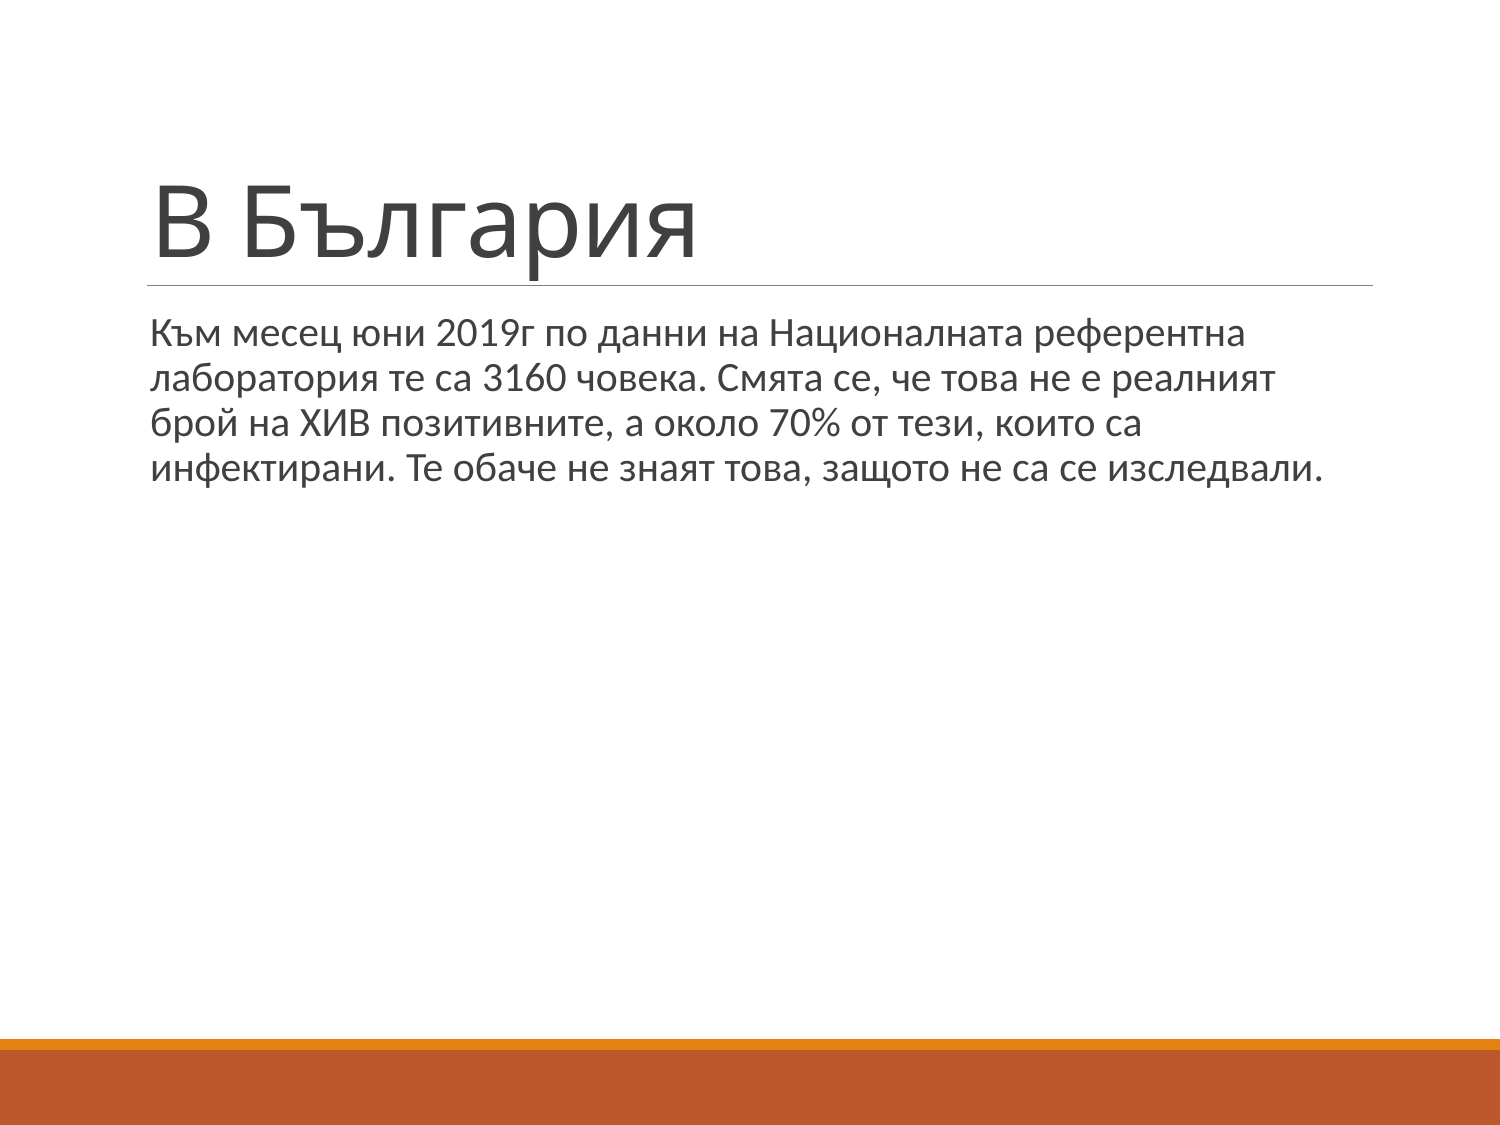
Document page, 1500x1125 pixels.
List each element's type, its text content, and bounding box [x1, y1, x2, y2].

title В България [135, 47, 1373, 285]
list Към месец юни 2019г по данни на Националната референтна лаборатория те са 3160 човека. Смята се, че това не е реалният брой на ХИВ позитивните, а около 70% от тези, които са инфектирани. Те обаче не знаят това, защото не са се изследвали. [135, 302, 1373, 963]
